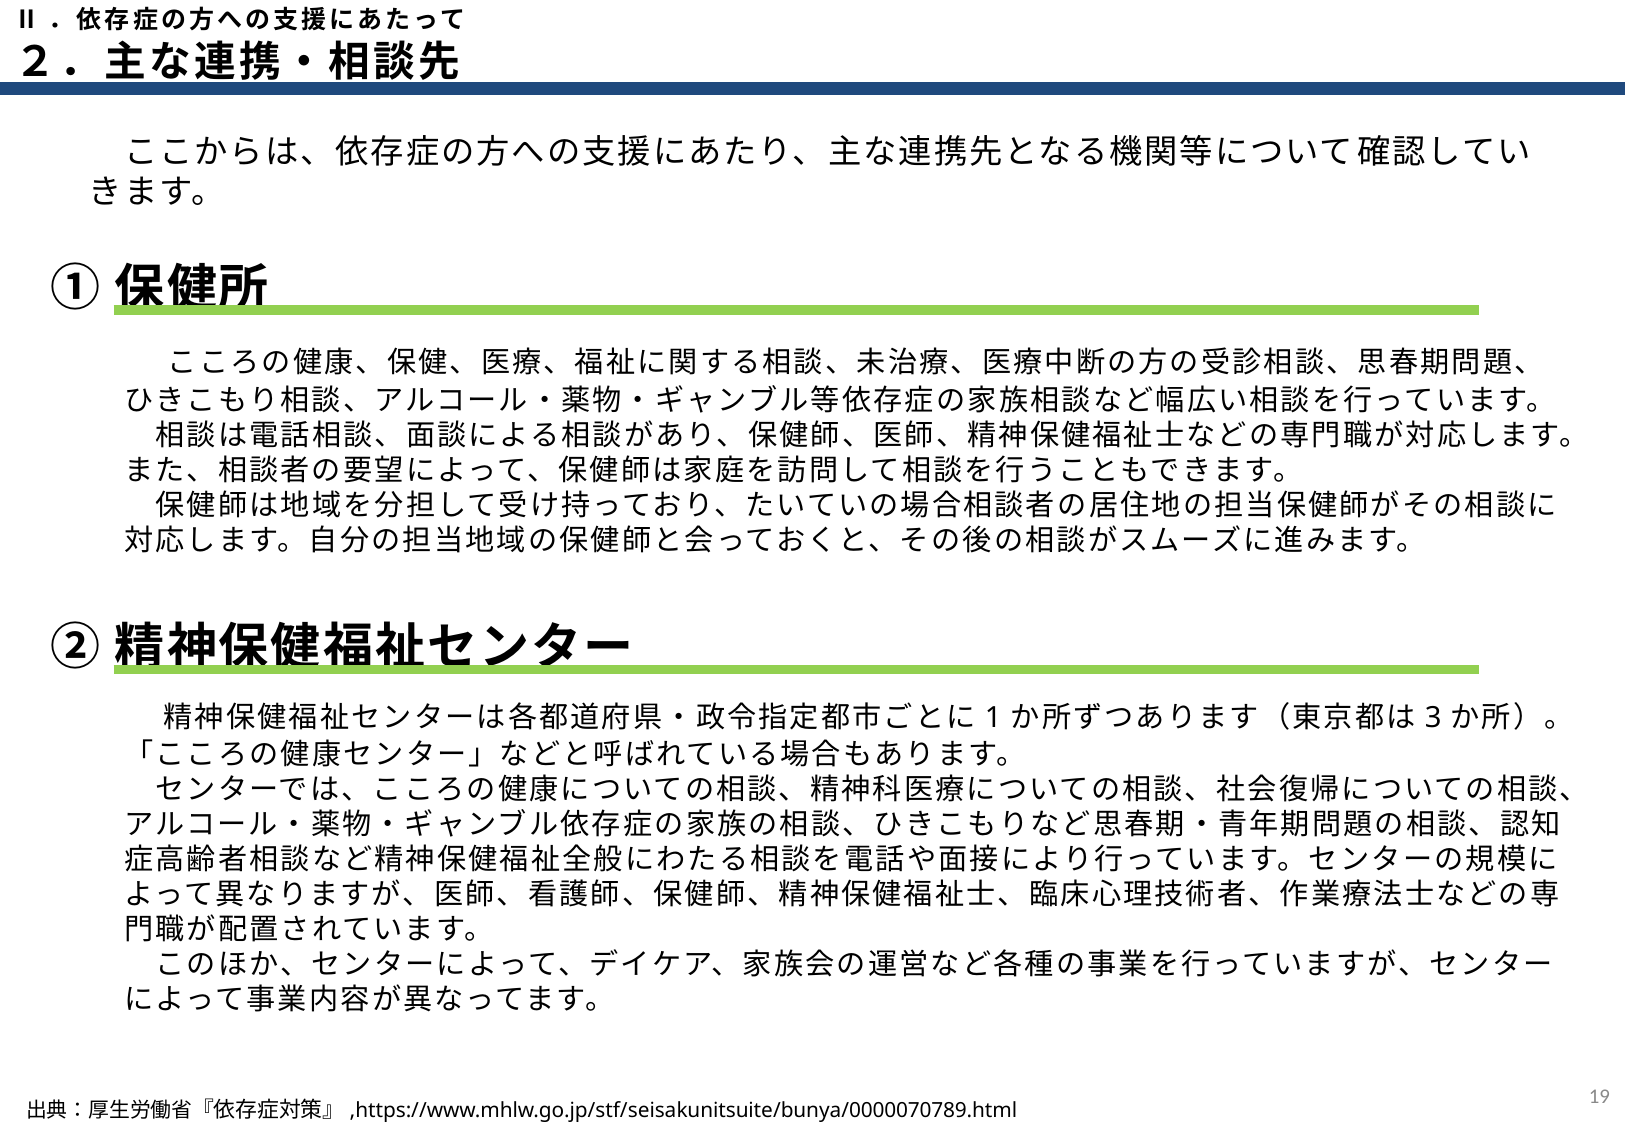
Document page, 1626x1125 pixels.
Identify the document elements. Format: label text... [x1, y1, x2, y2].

text_box Ⅱ．依存症の方への支援にあたって [0, 1, 1362, 30]
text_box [36, 607, 1589, 1027]
text_box ２．主な連携・相談先 [0, 30, 1362, 91]
slide_number 18 [1562, 1065, 1625, 1125]
text_box 出典：厚生労働省『依存症対策』,https://www.mhlw.go.jp/stf/seisakunitsuite/bunya/0000070789.html [9, 1093, 1533, 1124]
text_box ここからは、依存症の方への支援にあたり、主な連携先となる機関等について確認していきます。 [74, 122, 1551, 219]
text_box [36, 248, 1589, 567]
